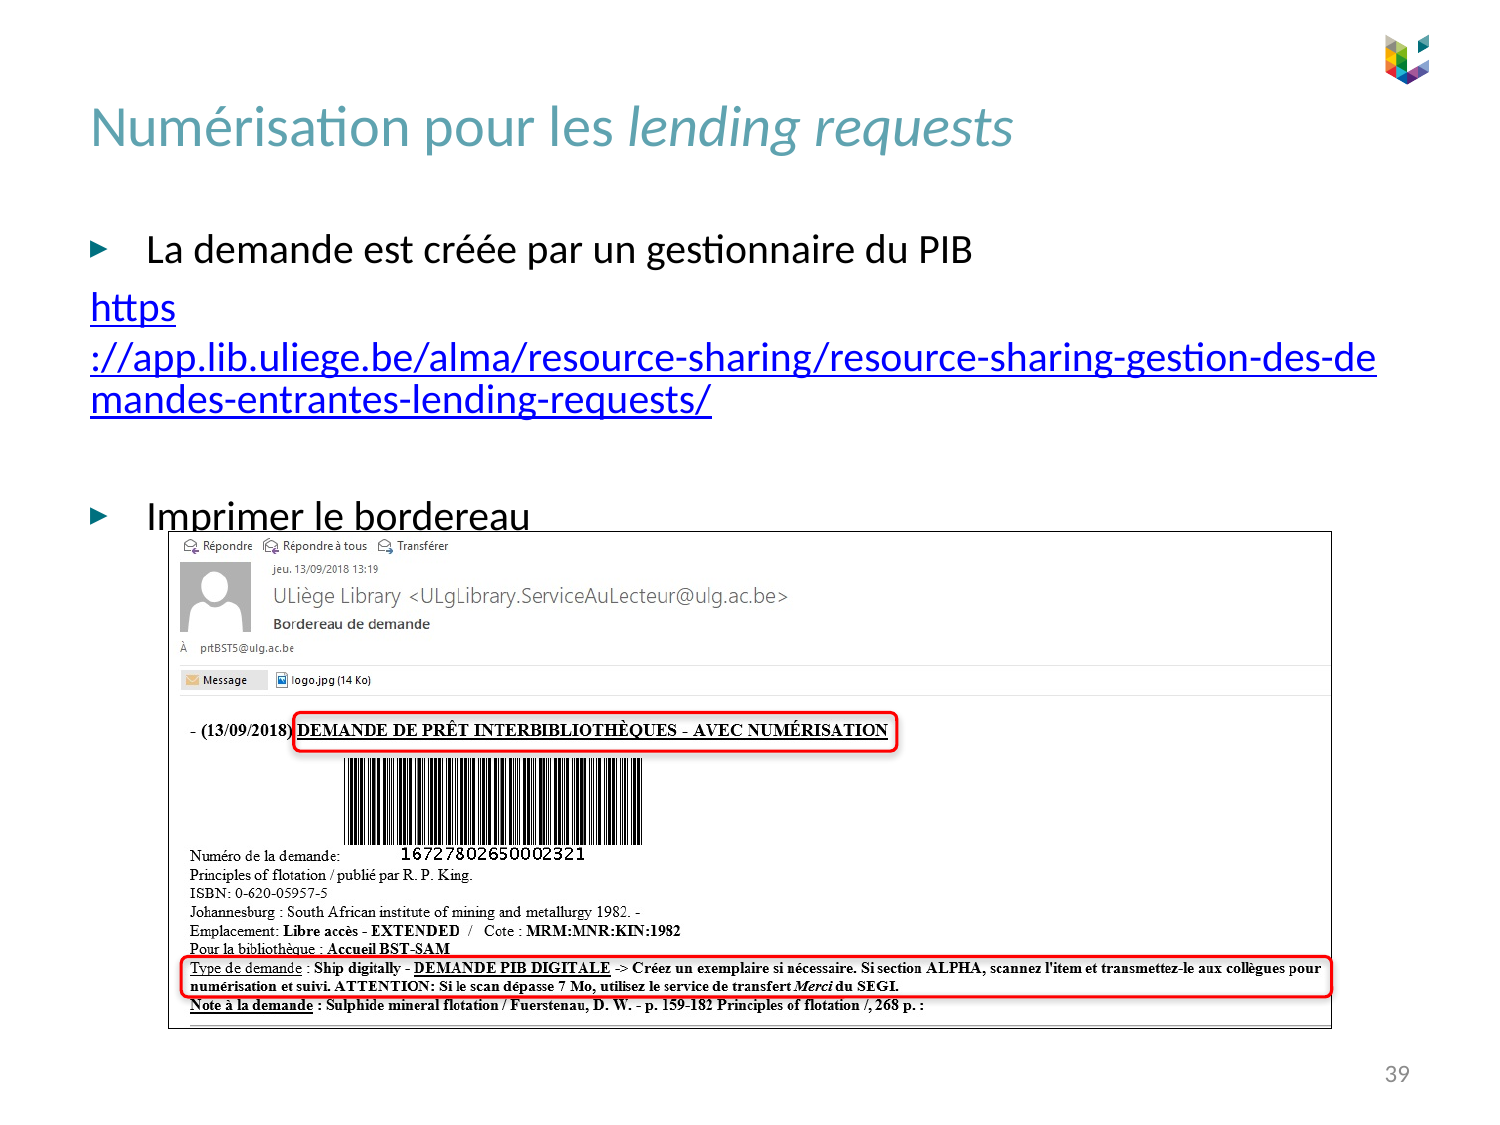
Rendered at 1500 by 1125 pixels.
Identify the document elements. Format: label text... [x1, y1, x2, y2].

slide_number 39 [1074, 1042, 1425, 1103]
picture [167, 531, 1332, 1029]
picture [1366, 15, 1448, 104]
title Numérisation pour les lending requests [75, 71, 1425, 174]
list La demande est créée par un gestionnaire du PIB https://app.lib.uliege.be/alma/resource-sharing/resource-sharing-gestion-des-demandes-entrantes-lending-requests/ Imprimer le bordereau [75, 214, 1425, 957]
